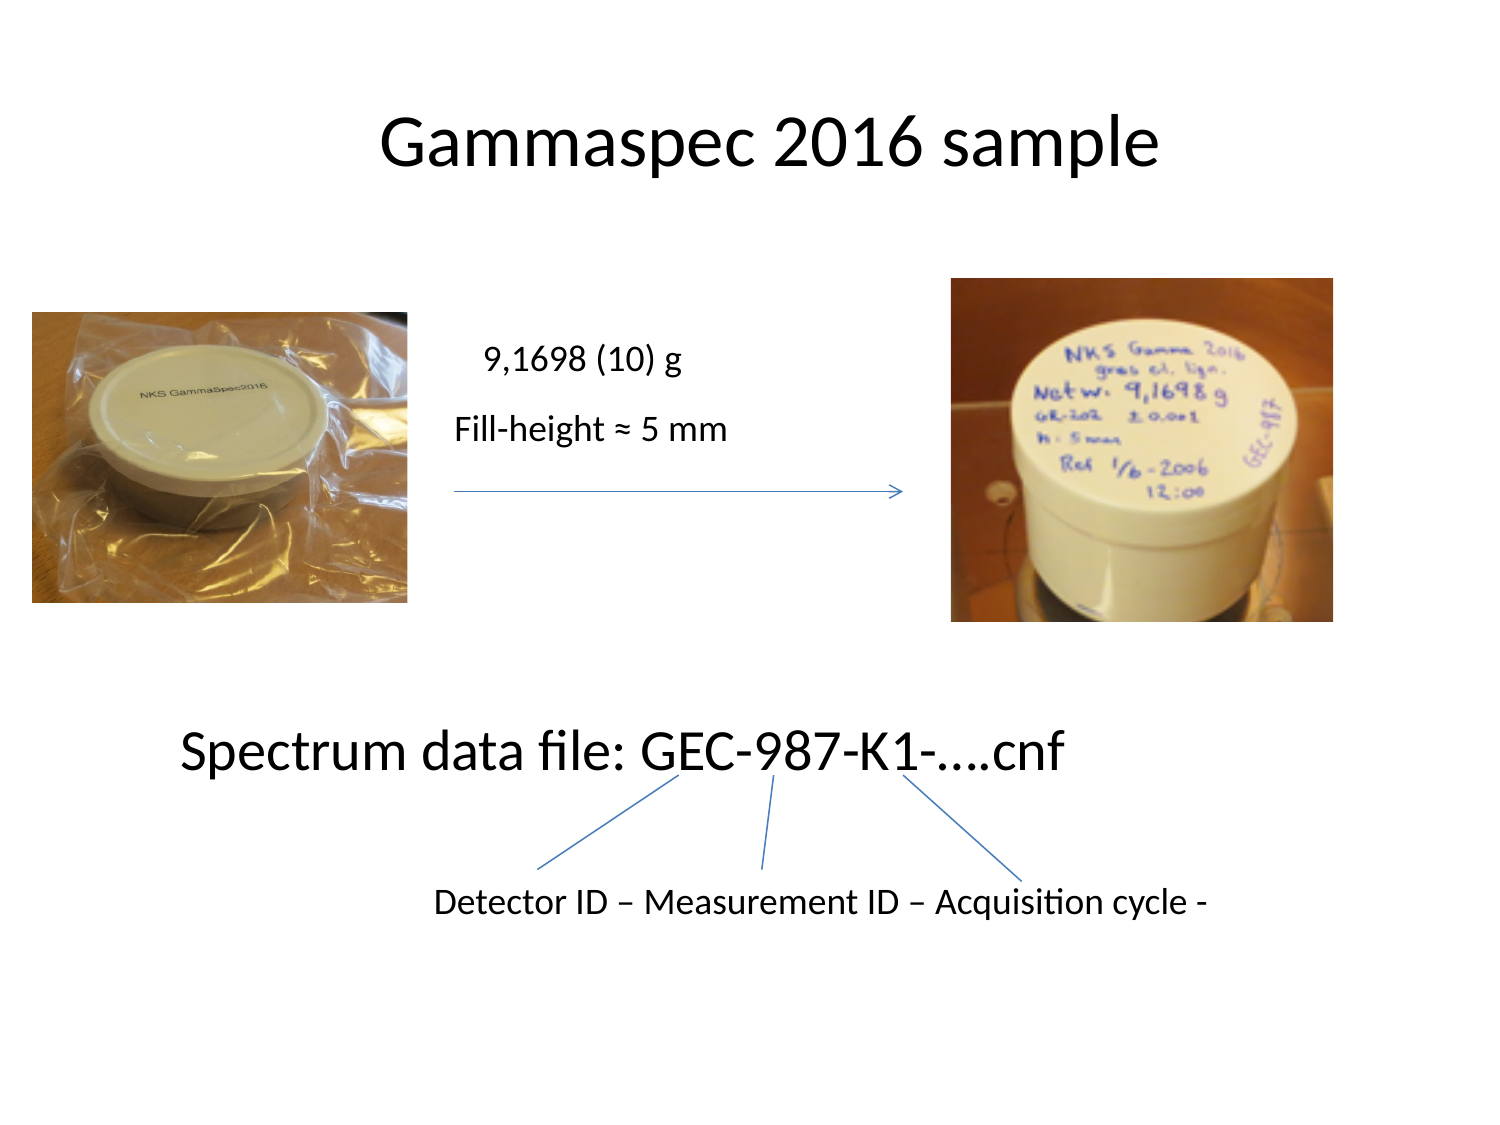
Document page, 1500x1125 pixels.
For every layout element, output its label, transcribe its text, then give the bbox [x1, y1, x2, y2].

picture [31, 312, 408, 603]
text_box Detector ID – Measurement ID – Acquisition cycle - [419, 869, 1282, 930]
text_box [537, 774, 679, 870]
text_box Spectrum data file: GEC-987-K1-….cnf [165, 704, 1081, 789]
text_box 9,1698 (10) g [468, 326, 698, 386]
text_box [761, 774, 774, 870]
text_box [902, 774, 1022, 882]
picture [950, 278, 1334, 623]
title Gammaspec 2016 sample [95, 42, 1446, 231]
text_box Fill-height ≈ 5 mm [439, 397, 771, 457]
